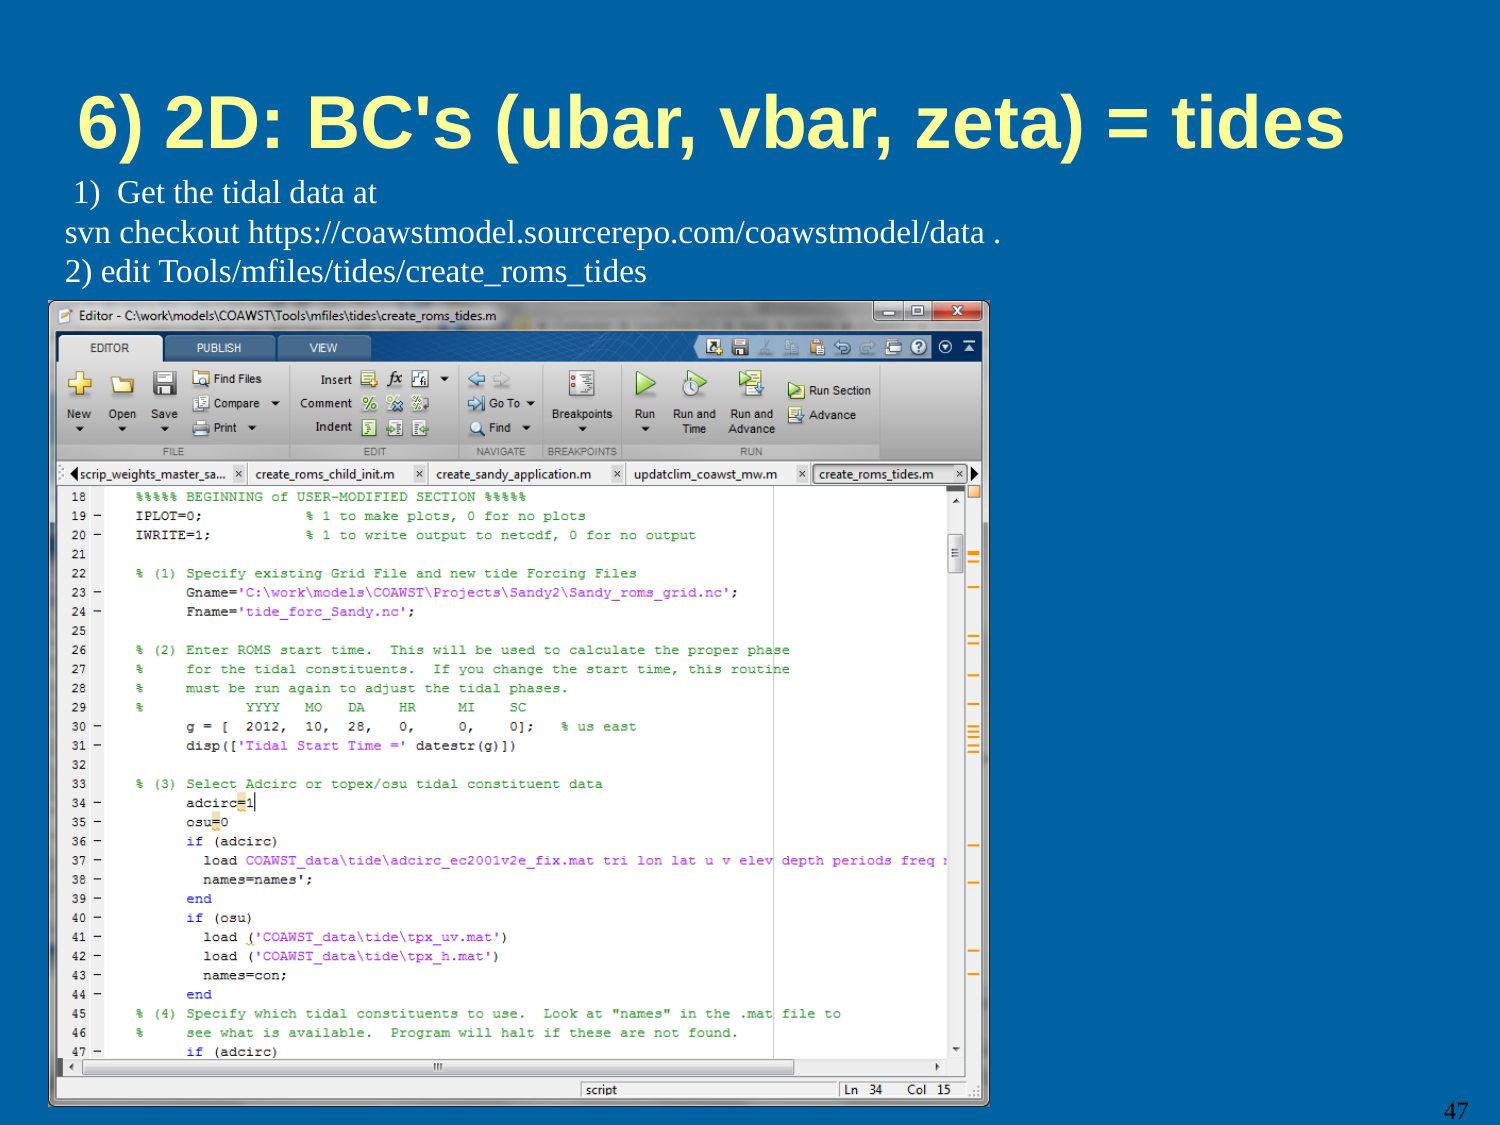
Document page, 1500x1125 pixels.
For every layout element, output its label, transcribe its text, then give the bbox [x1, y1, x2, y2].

text_box 1) Get the tidal data at svn checkout https://coawstmodel.sourcerepo.com/coawstmodel/data . 2) edit Tools/mfiles/tides/create_roms_tides [49, 162, 1210, 297]
picture [47, 300, 990, 1108]
title 6) 2D: BC's (ubar, vbar, zeta) = tides [62, 24, 1425, 213]
